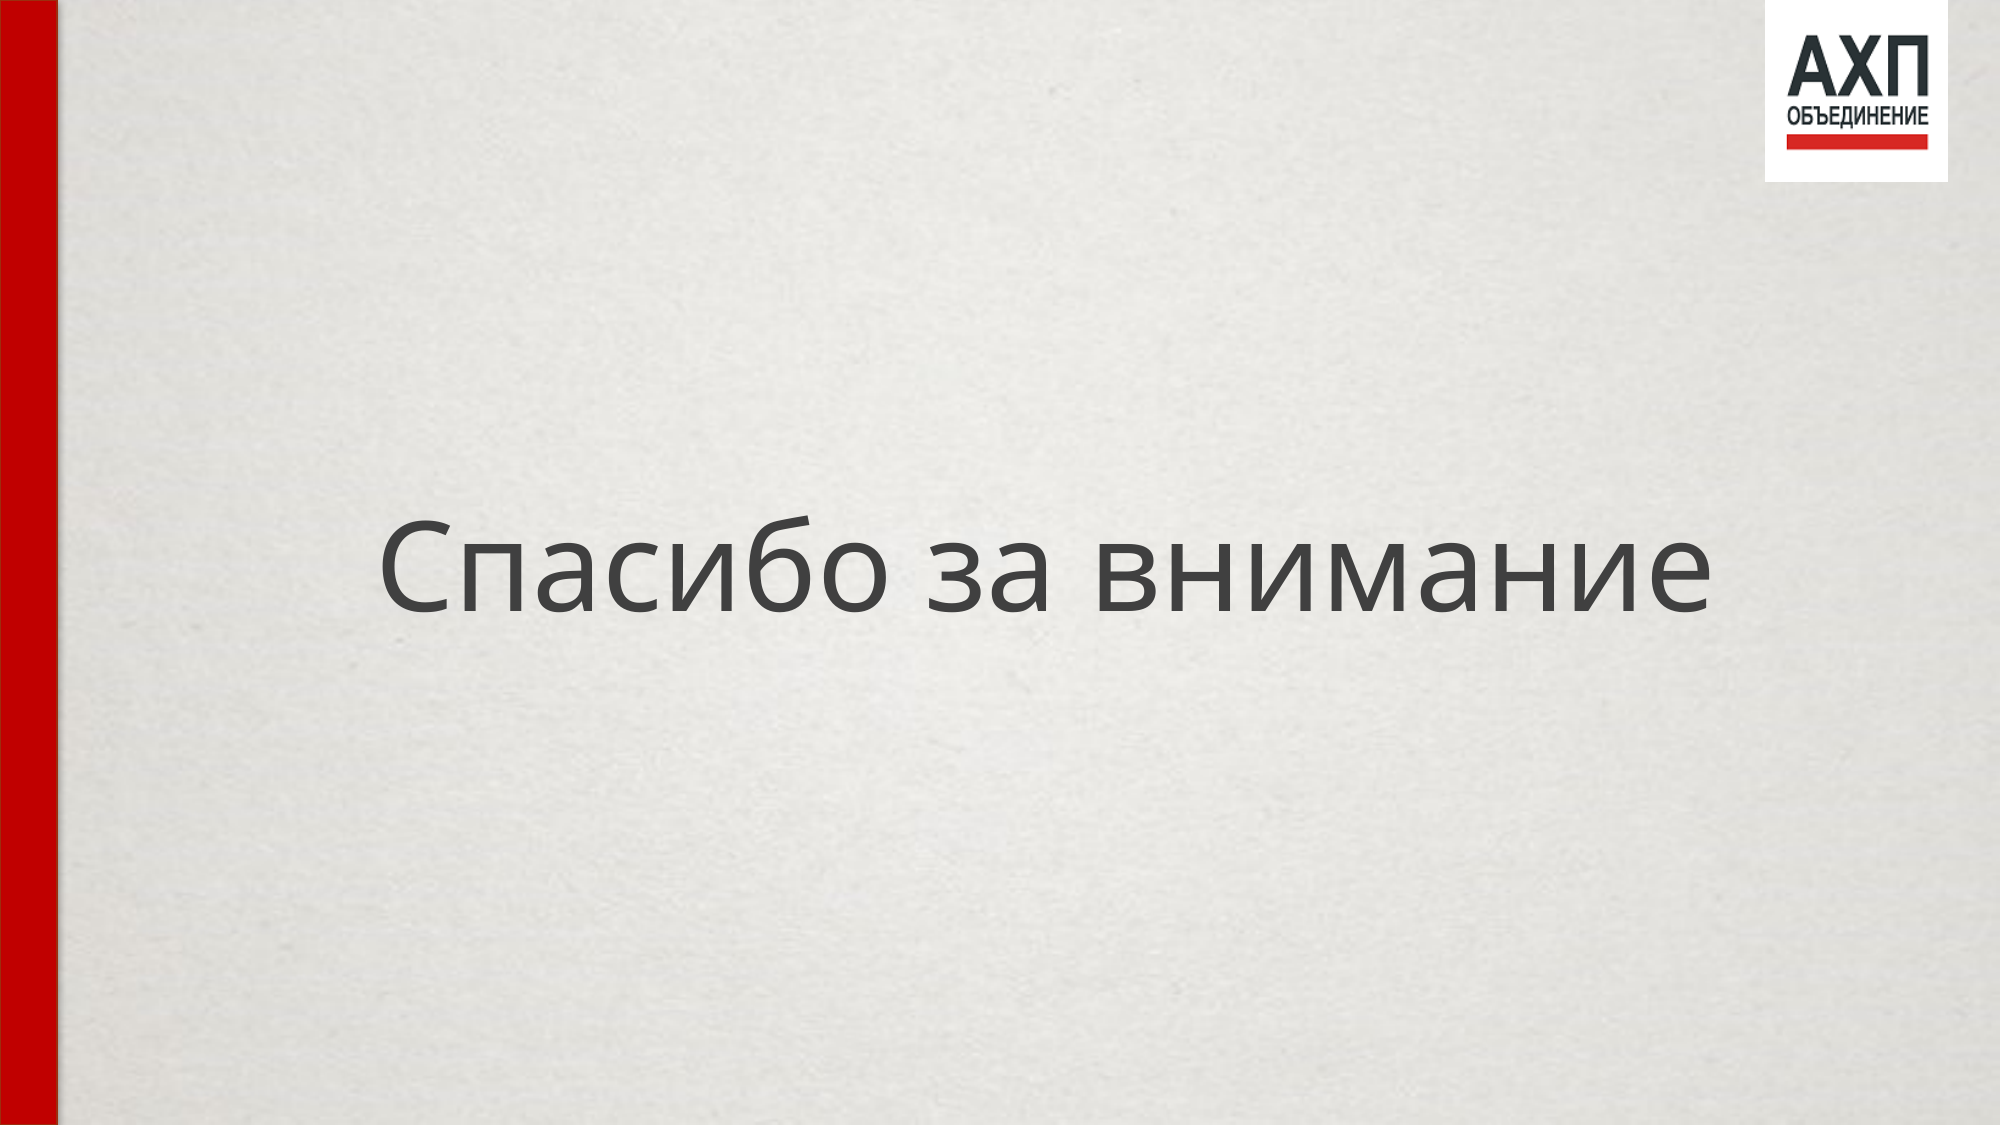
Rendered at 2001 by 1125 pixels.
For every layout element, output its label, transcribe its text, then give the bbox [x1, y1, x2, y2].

text_box Спасибо за внимание [360, 479, 1732, 644]
text_box [0, 0, 58, 1125]
picture [58, 0, 2000, 1125]
